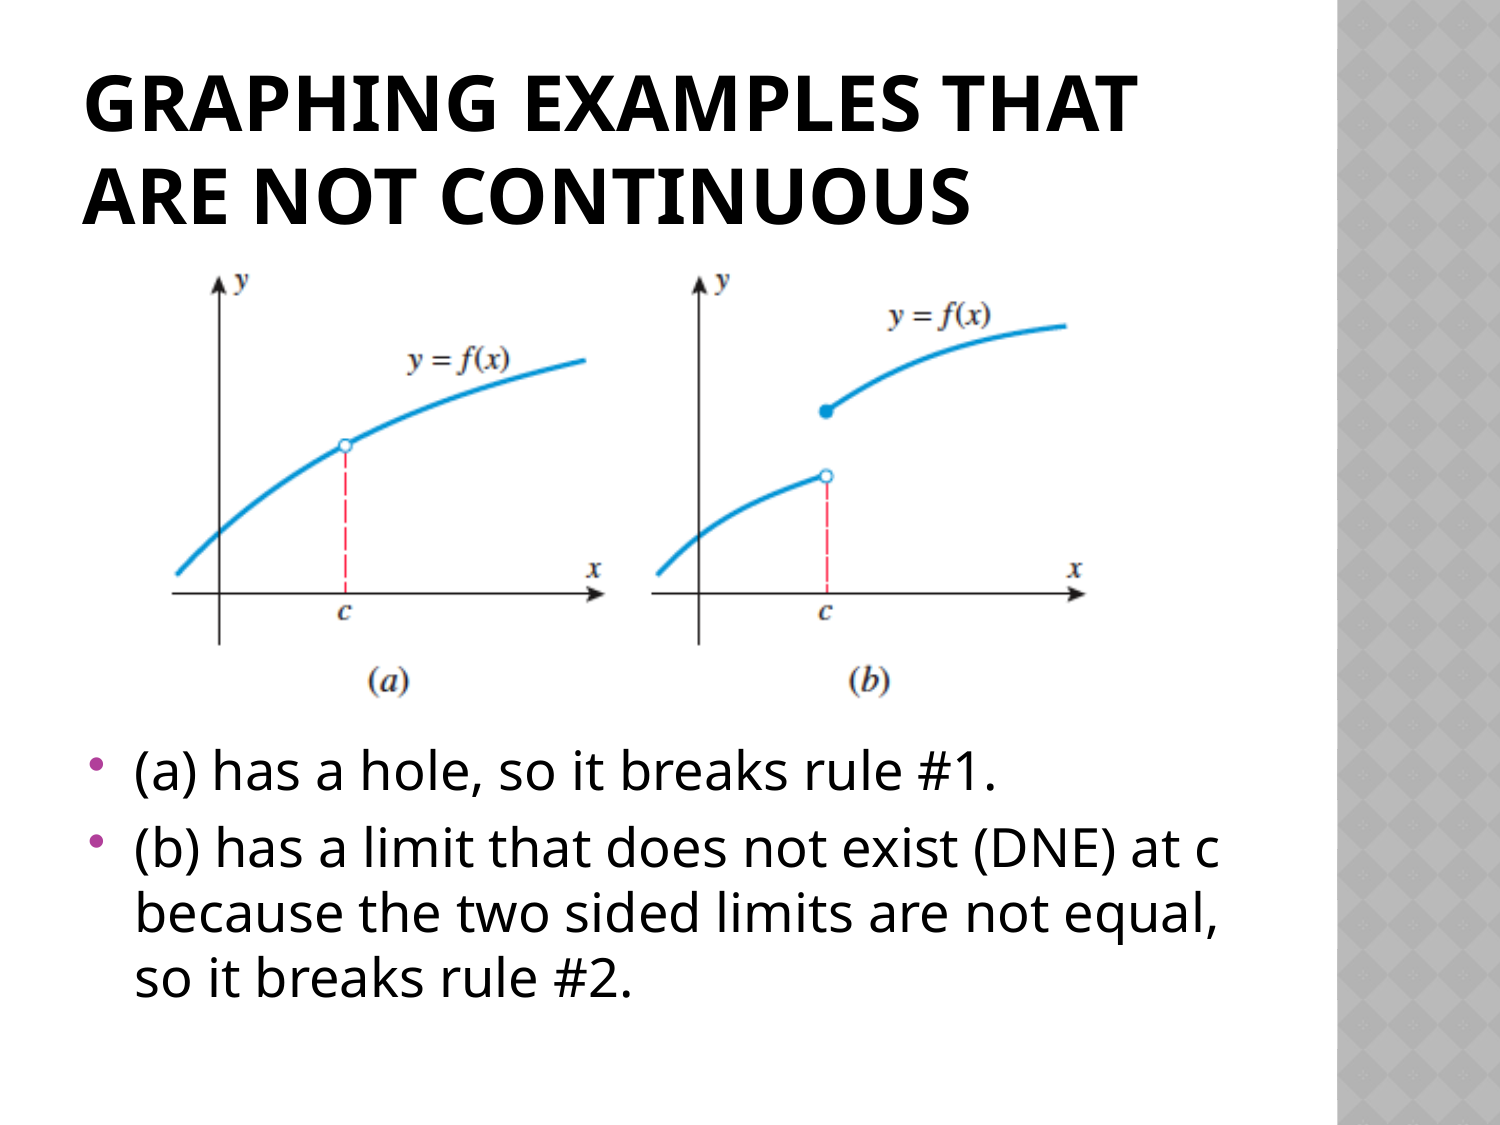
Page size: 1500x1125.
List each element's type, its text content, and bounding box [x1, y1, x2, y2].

title Graphing examples that are not continuous [75, 52, 1263, 240]
list (a) has a hole, so it breaks rule #1. (b) has a limit that does not exist (DNE) at c because the two sided limits are not equal, so it breaks rule #2. [75, 264, 1263, 1059]
picture [162, 261, 1101, 709]
